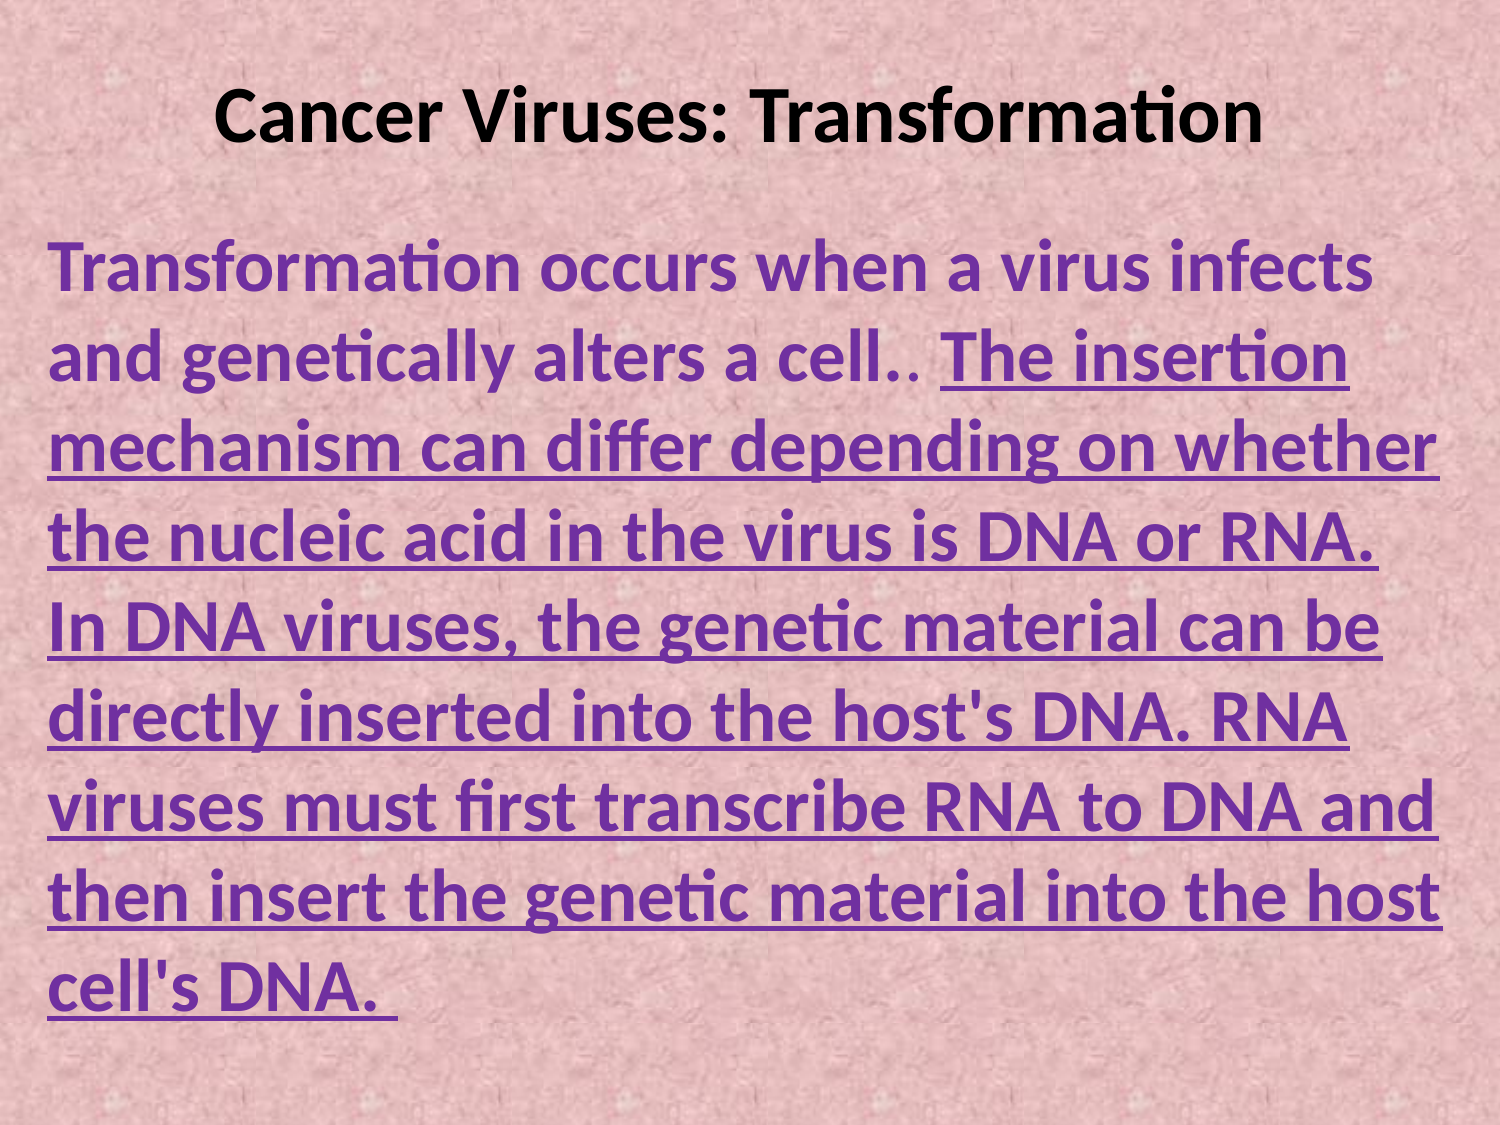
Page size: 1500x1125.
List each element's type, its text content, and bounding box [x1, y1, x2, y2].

picture [0, 0, 1500, 1125]
title Cancer Viruses: Transformation [102, 44, 1378, 177]
subtitle Transformation occurs when a virus infects and genetically alters a cell.. The insertion mechanism can differ depending on whether the nucleic acid in the virus is DNA or RNA. In DNA viruses, the genetic material can be directly inserted into the host's DNA. RNA viruses must first transcribe RNA to DNA and then insert the genetic material into the host cell's DNA. [34, 209, 1466, 1070]
